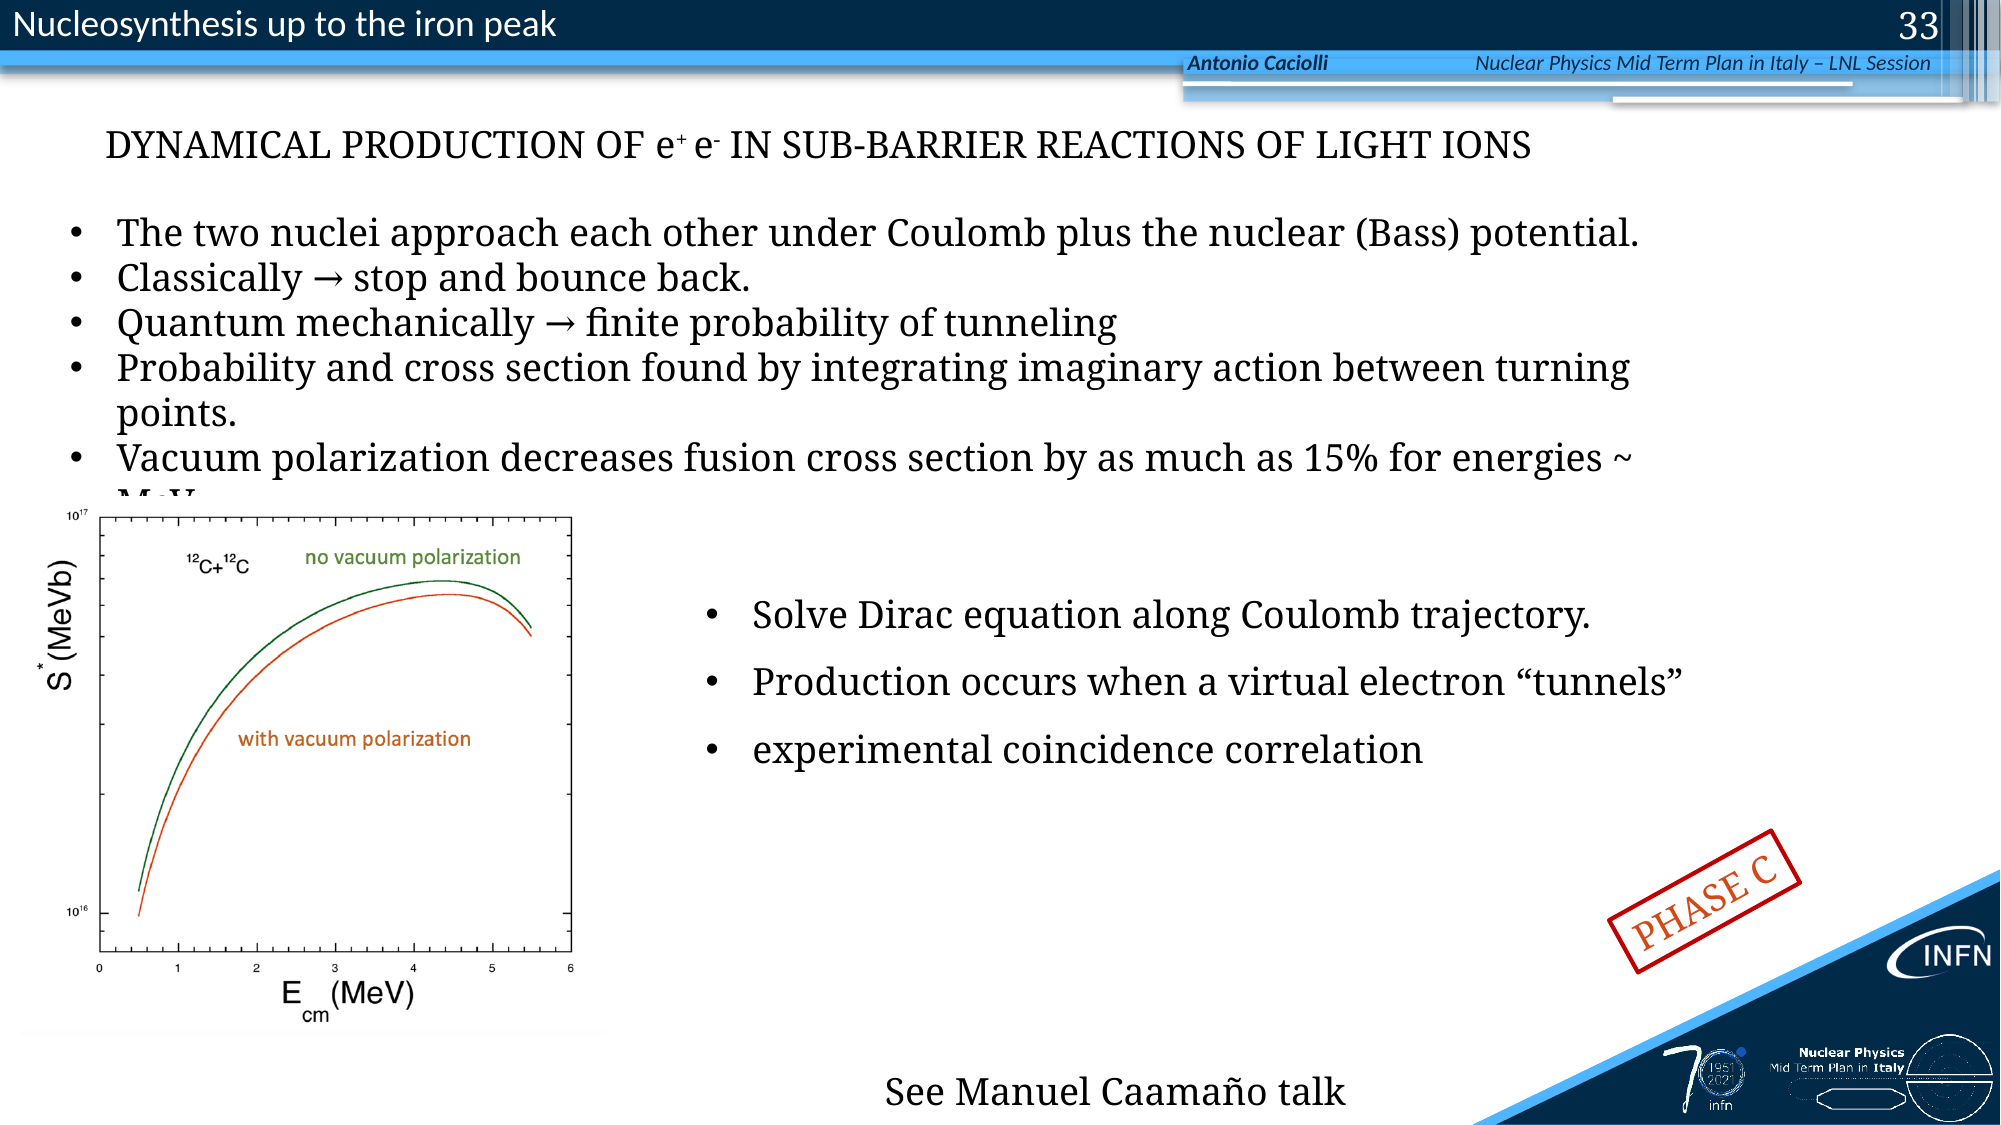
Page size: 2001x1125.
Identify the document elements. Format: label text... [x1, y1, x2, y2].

text_box Solve Dirac equation along Coulomb trajectory. Production occurs when a virtual electron “tunnels” experimental coincidence correlation [690, 560, 1872, 778]
text_box Text [19, 86, 977, 147]
picture [19, 495, 610, 1036]
slide_number 32 [1788, 0, 1955, 61]
text_box Dynamical production of e+ e- in sub-barrier reactions of light ions [90, 113, 1603, 174]
text_box Antonio Caciolli [1173, 41, 1890, 83]
text_box The two nuclei approach each other under Coulomb plus the nuclear (Bass) potential. Classically → stop and bounce back. Quantum mechanically → finite probability of tunneling Probability and cross section found by integrating imaginary action between turning points. Vacuum polarization decreases fusion cross section by as much as 15% for energies ~ MeV. [55, 201, 1721, 532]
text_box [1472, 869, 2000, 1125]
text_box Nucleosynthesis up to the iron peak [0, 0, 955, 52]
text_box See Manuel Caamaño talk tomorrow [870, 1060, 1466, 1125]
text_box PHASE C [1706, 830, 1791, 866]
